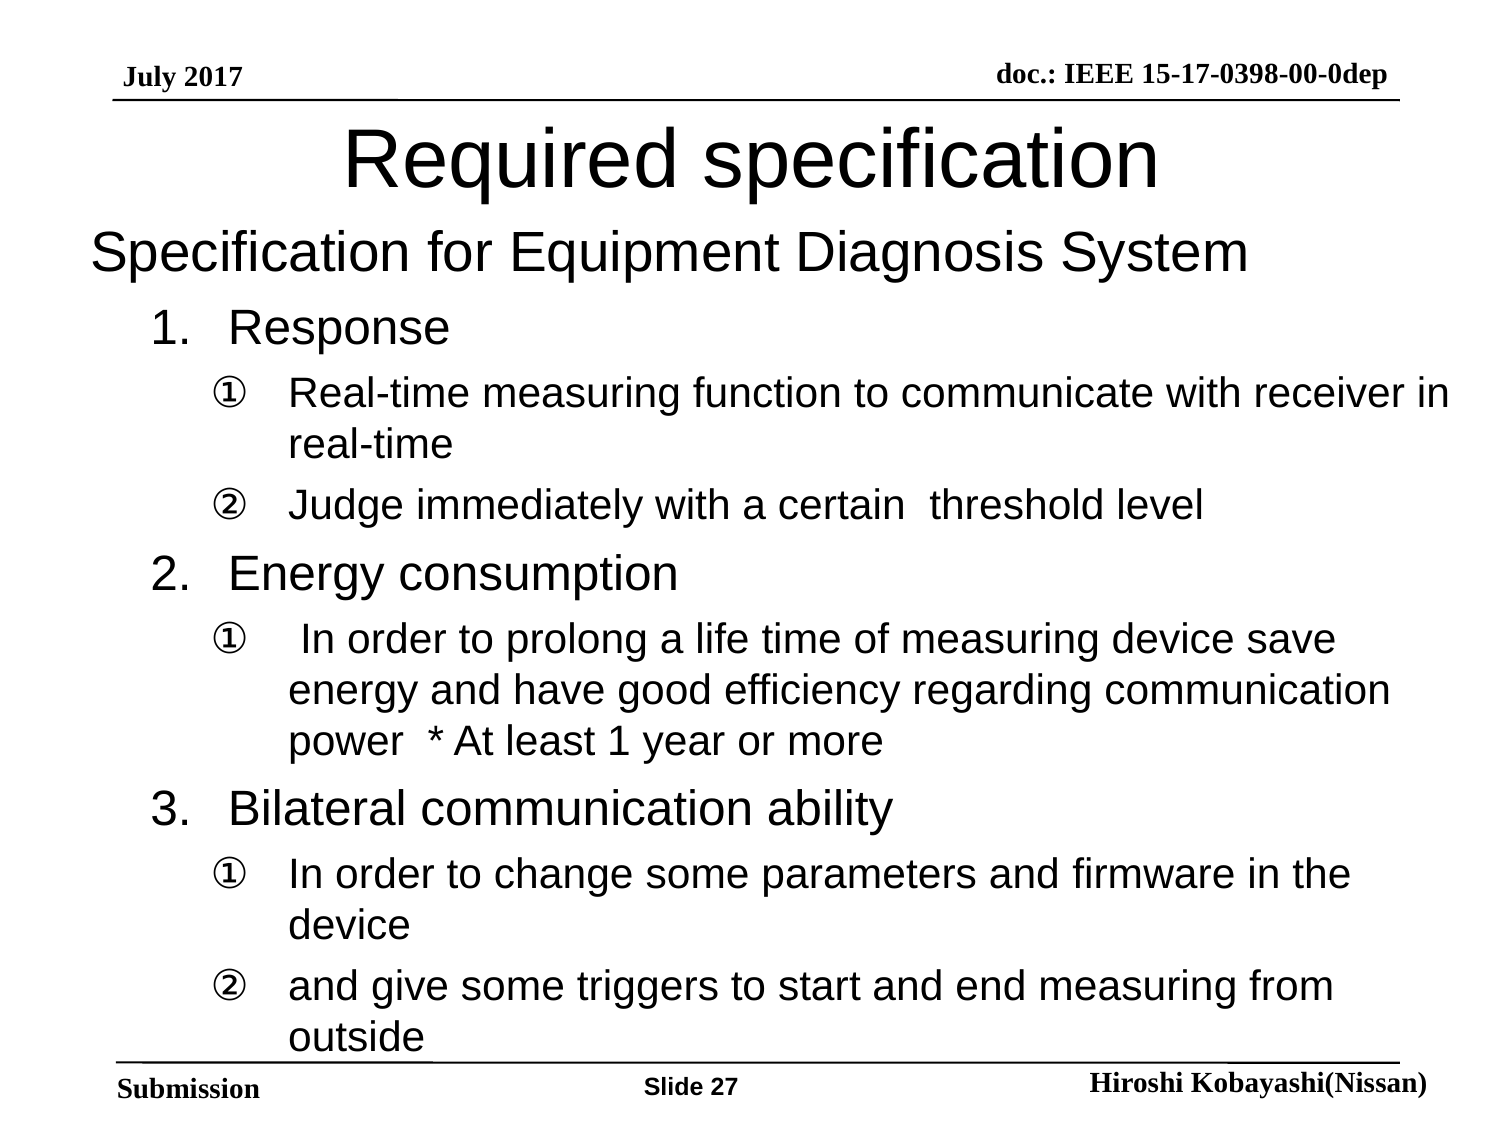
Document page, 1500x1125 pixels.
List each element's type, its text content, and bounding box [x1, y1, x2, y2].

list Specification for Equipment Diagnosis System Response Real-time measuring function to communicate with receiver in real-time Judge immediately with a certain threshold level Energy consumption In order to prolong a life time of measuring device save energy and have good efficiency regarding communication power * At least 1 year or more Bilateral communication ability In order to change some parameters and firmware in the device and give some triggers to start and end measuring from outside [75, 207, 1471, 1070]
title Required specification [76, 90, 1427, 207]
slide_number Slide 27 [643, 1070, 823, 1106]
